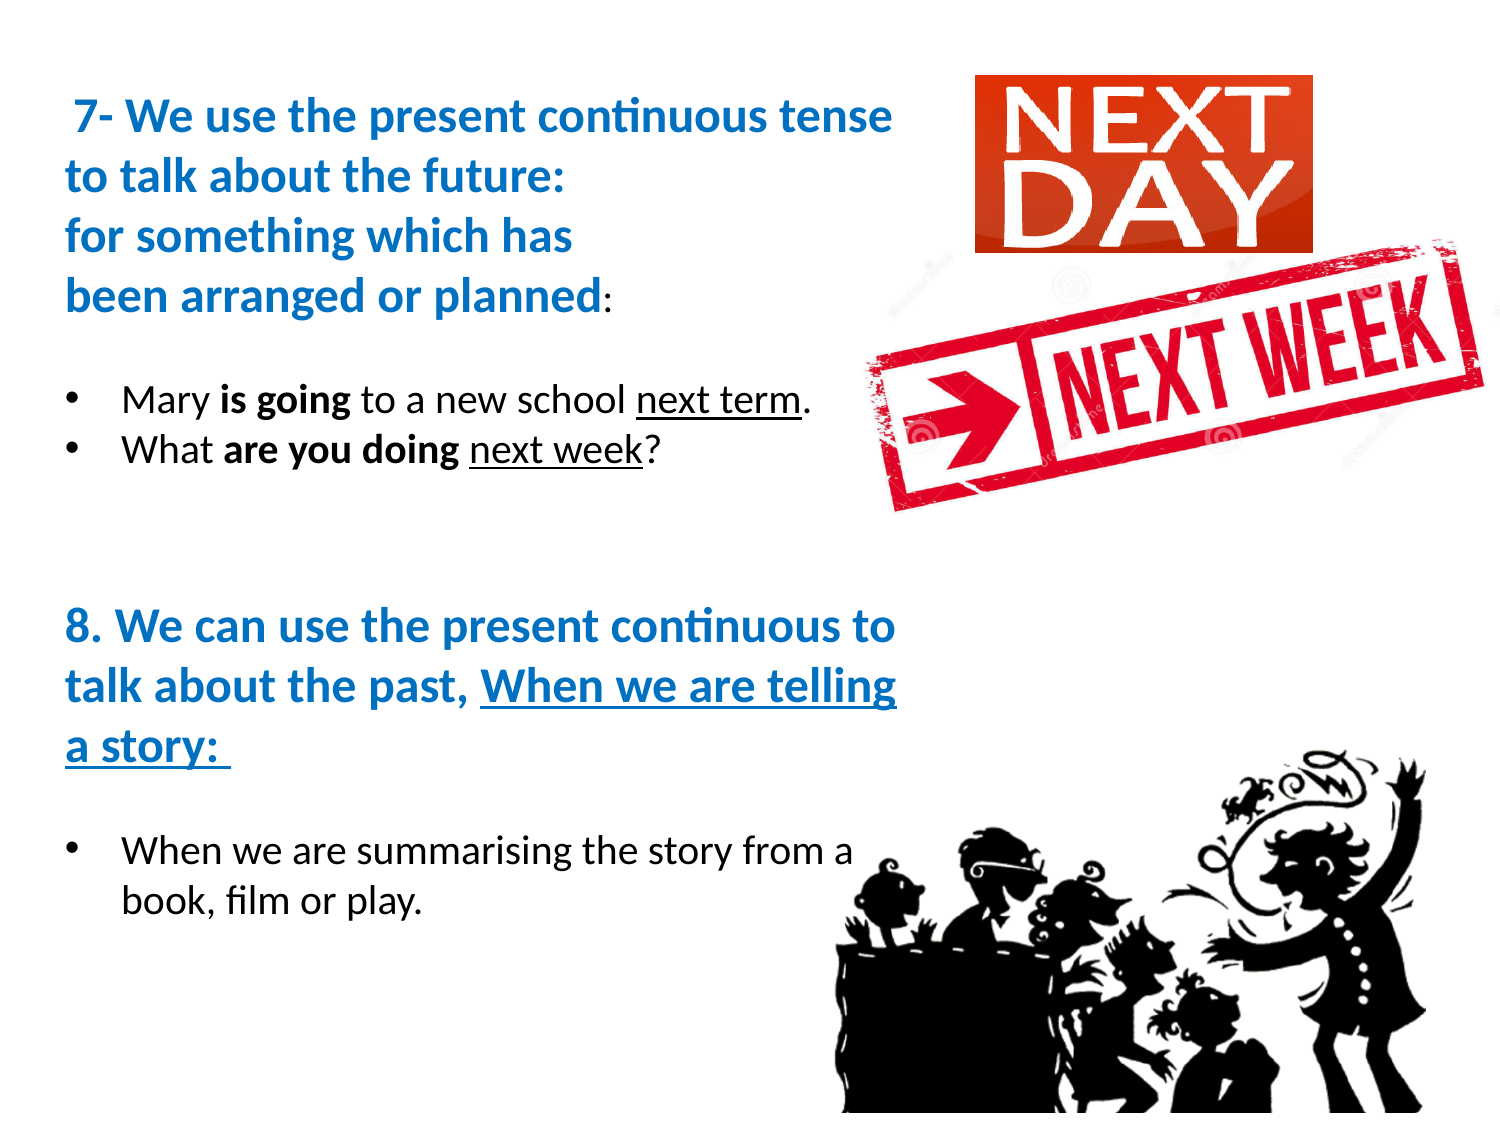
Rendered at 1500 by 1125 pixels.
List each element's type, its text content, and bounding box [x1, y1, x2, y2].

text_box 7- We use the present continuous tense to talk about the future: for something which has been arranged or planned: Mary is going to a new school next term. What are you doing next week? 8. We can use the present continuous to talk about the past, When we are telling a story: When we are summarising the story from a book, film or play. [49, 74, 938, 930]
picture [799, 720, 1484, 1113]
picture [862, 74, 1500, 515]
